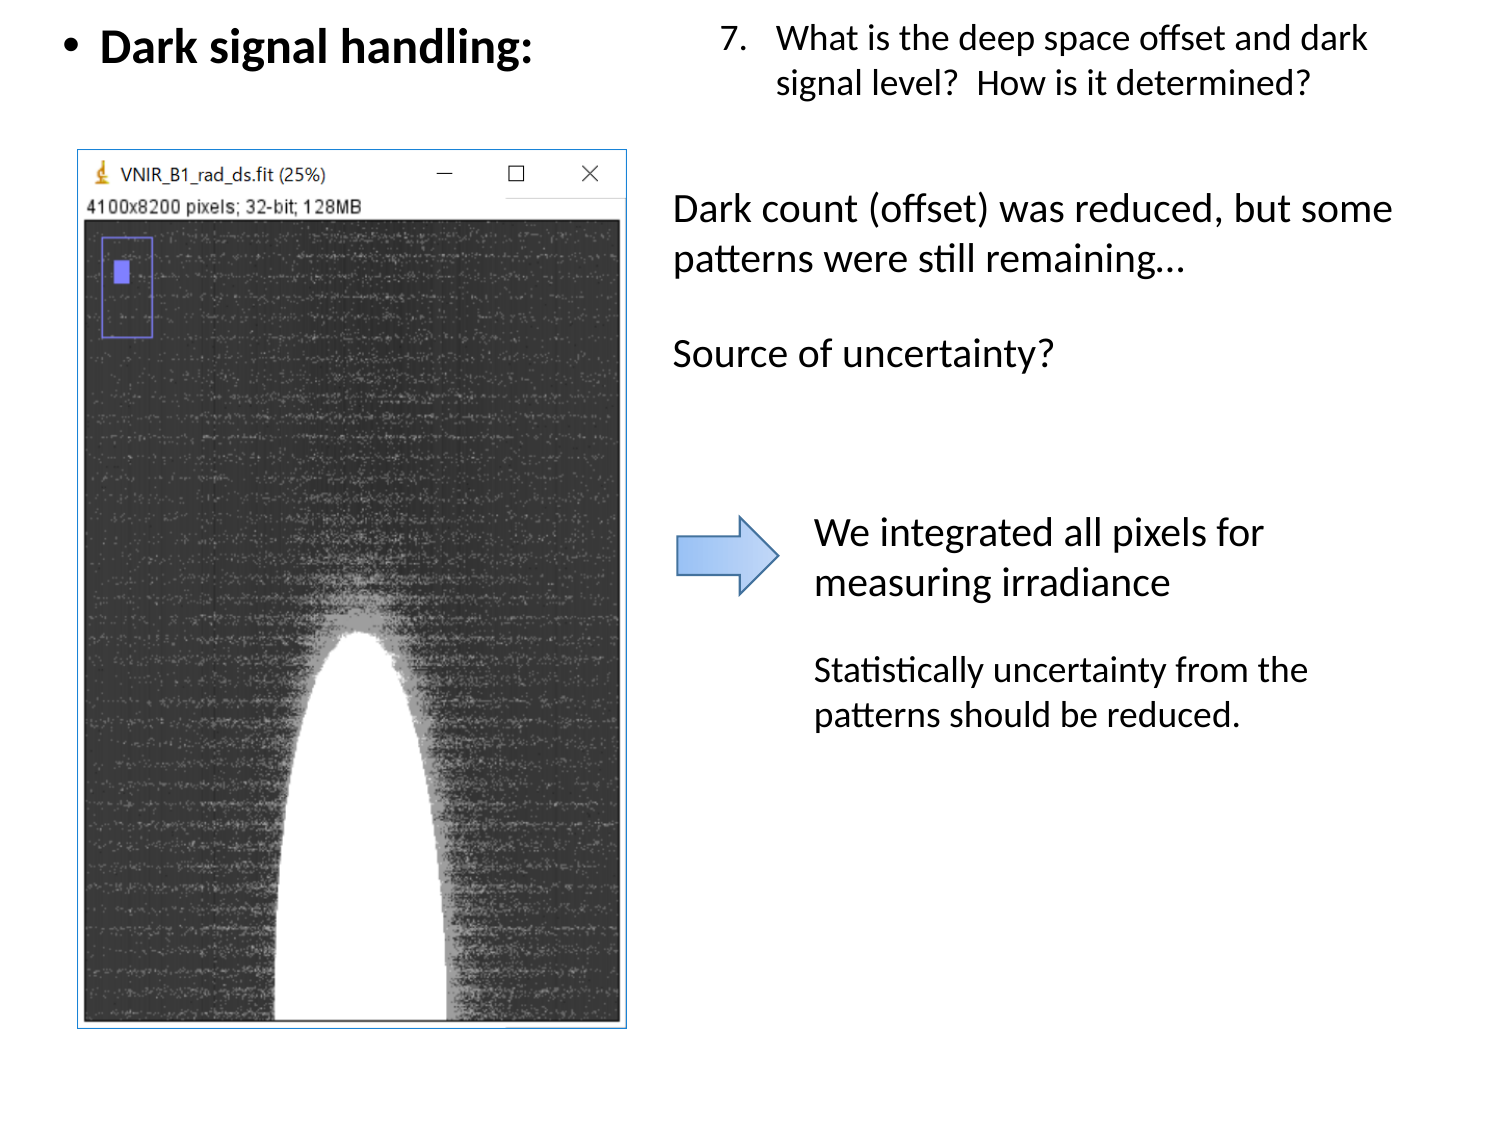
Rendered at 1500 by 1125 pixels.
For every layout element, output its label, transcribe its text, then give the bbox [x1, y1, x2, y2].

text_box Dark signal handling: [47, 13, 704, 99]
text_box We integrated all pixels for measuring irradiance [799, 497, 1358, 613]
text_box Source of uncertainty? [657, 318, 1174, 384]
text_box Dark count (offset) was reduced, but some patterns were still remaining… [658, 173, 1409, 289]
text_box Statistically uncertainty from the patterns should be reduced. [799, 637, 1420, 742]
picture [77, 149, 627, 1029]
text_box [676, 514, 780, 597]
text_box What is the deep space offset and dark signal level? How is it determined? [704, 5, 1455, 111]
